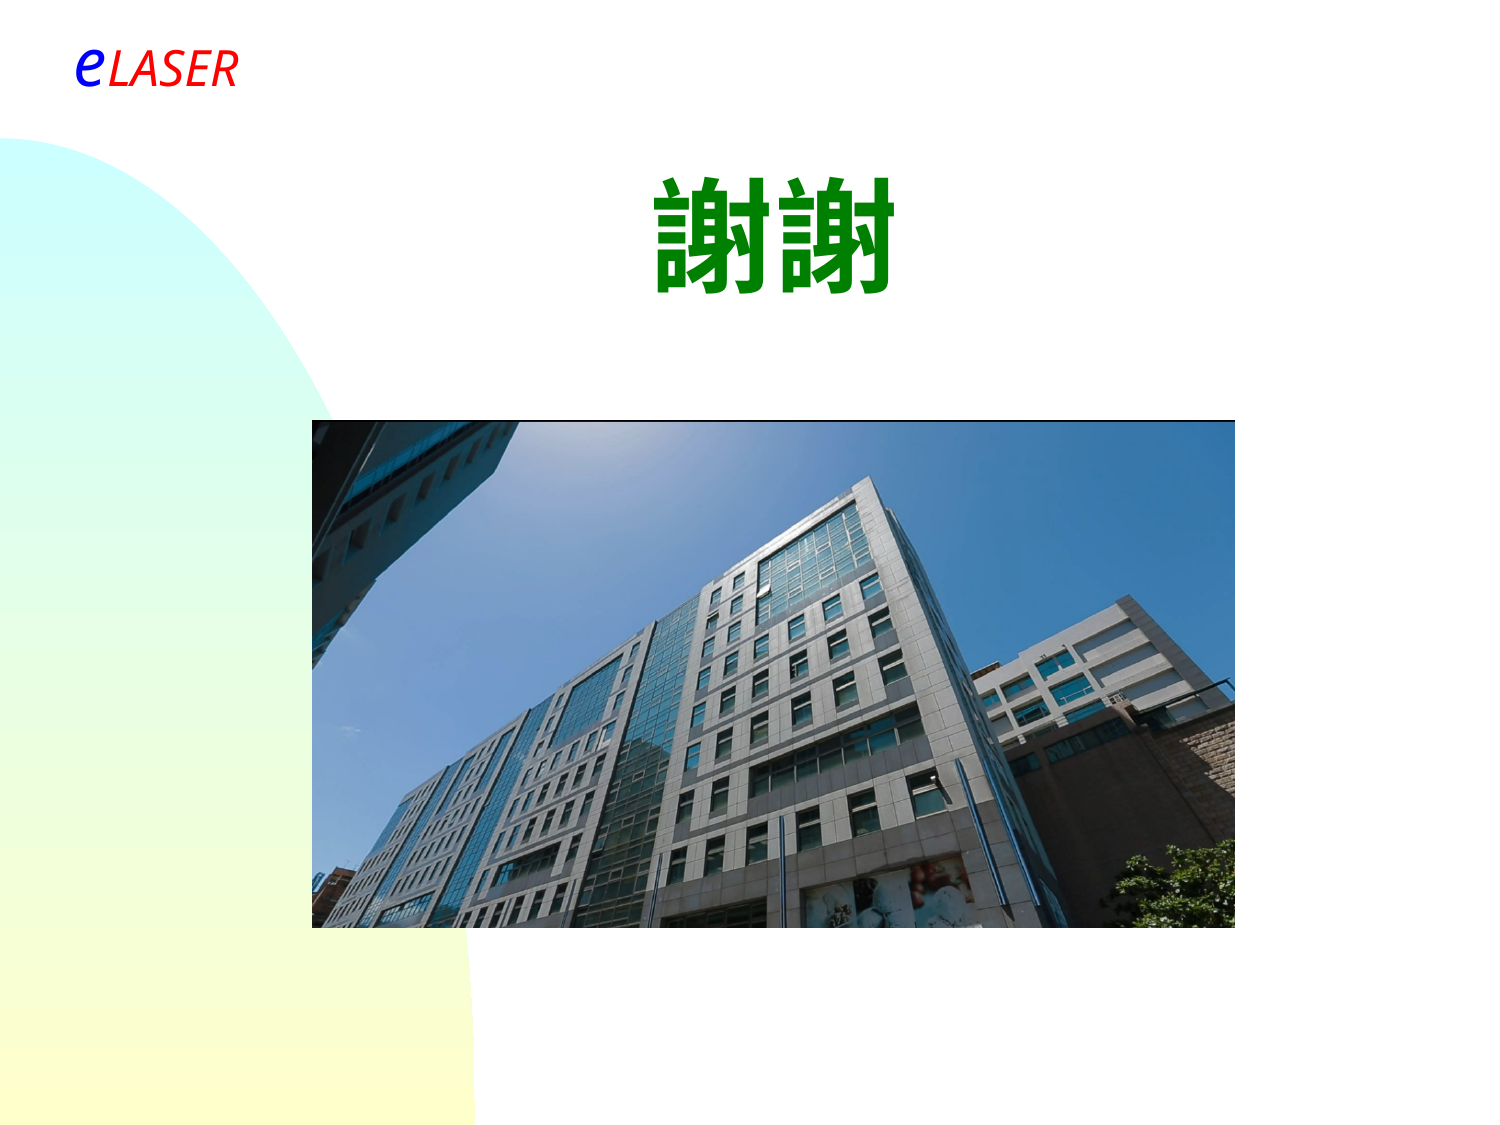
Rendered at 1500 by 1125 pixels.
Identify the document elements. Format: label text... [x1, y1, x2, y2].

text_box 謝謝 [513, 151, 1034, 317]
picture [312, 420, 1236, 928]
